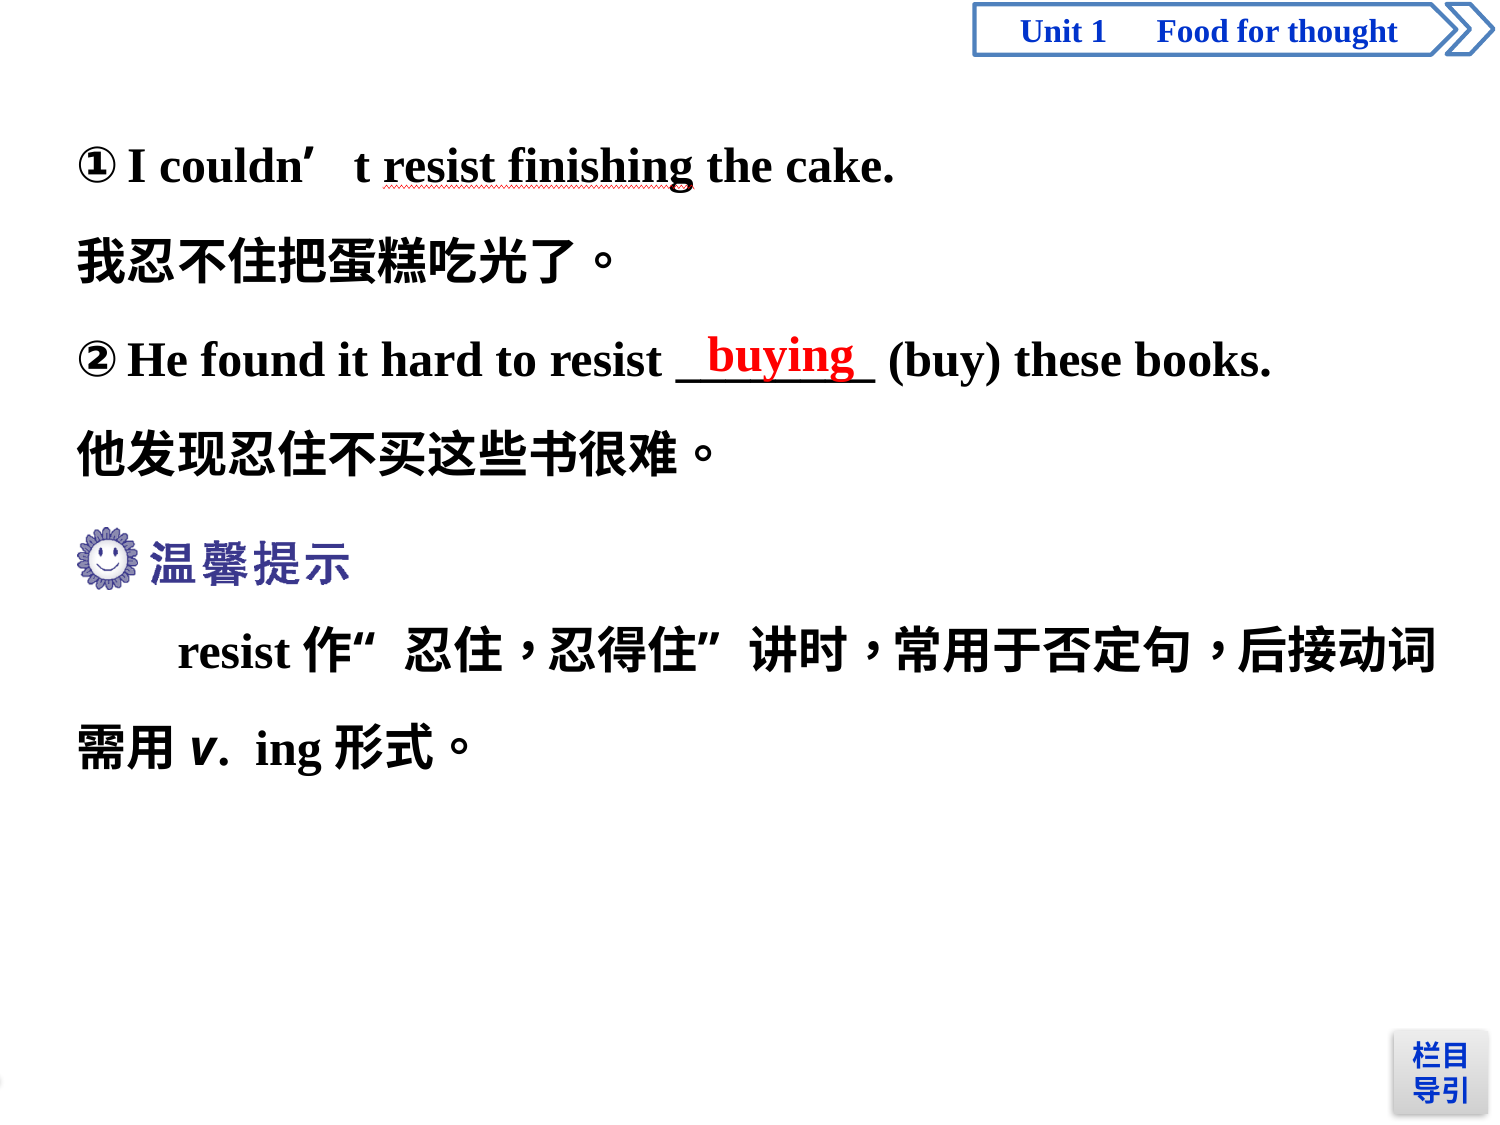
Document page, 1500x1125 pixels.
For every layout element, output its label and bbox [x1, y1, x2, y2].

text_box [76, 526, 1438, 876]
text_box [76, 131, 1438, 520]
